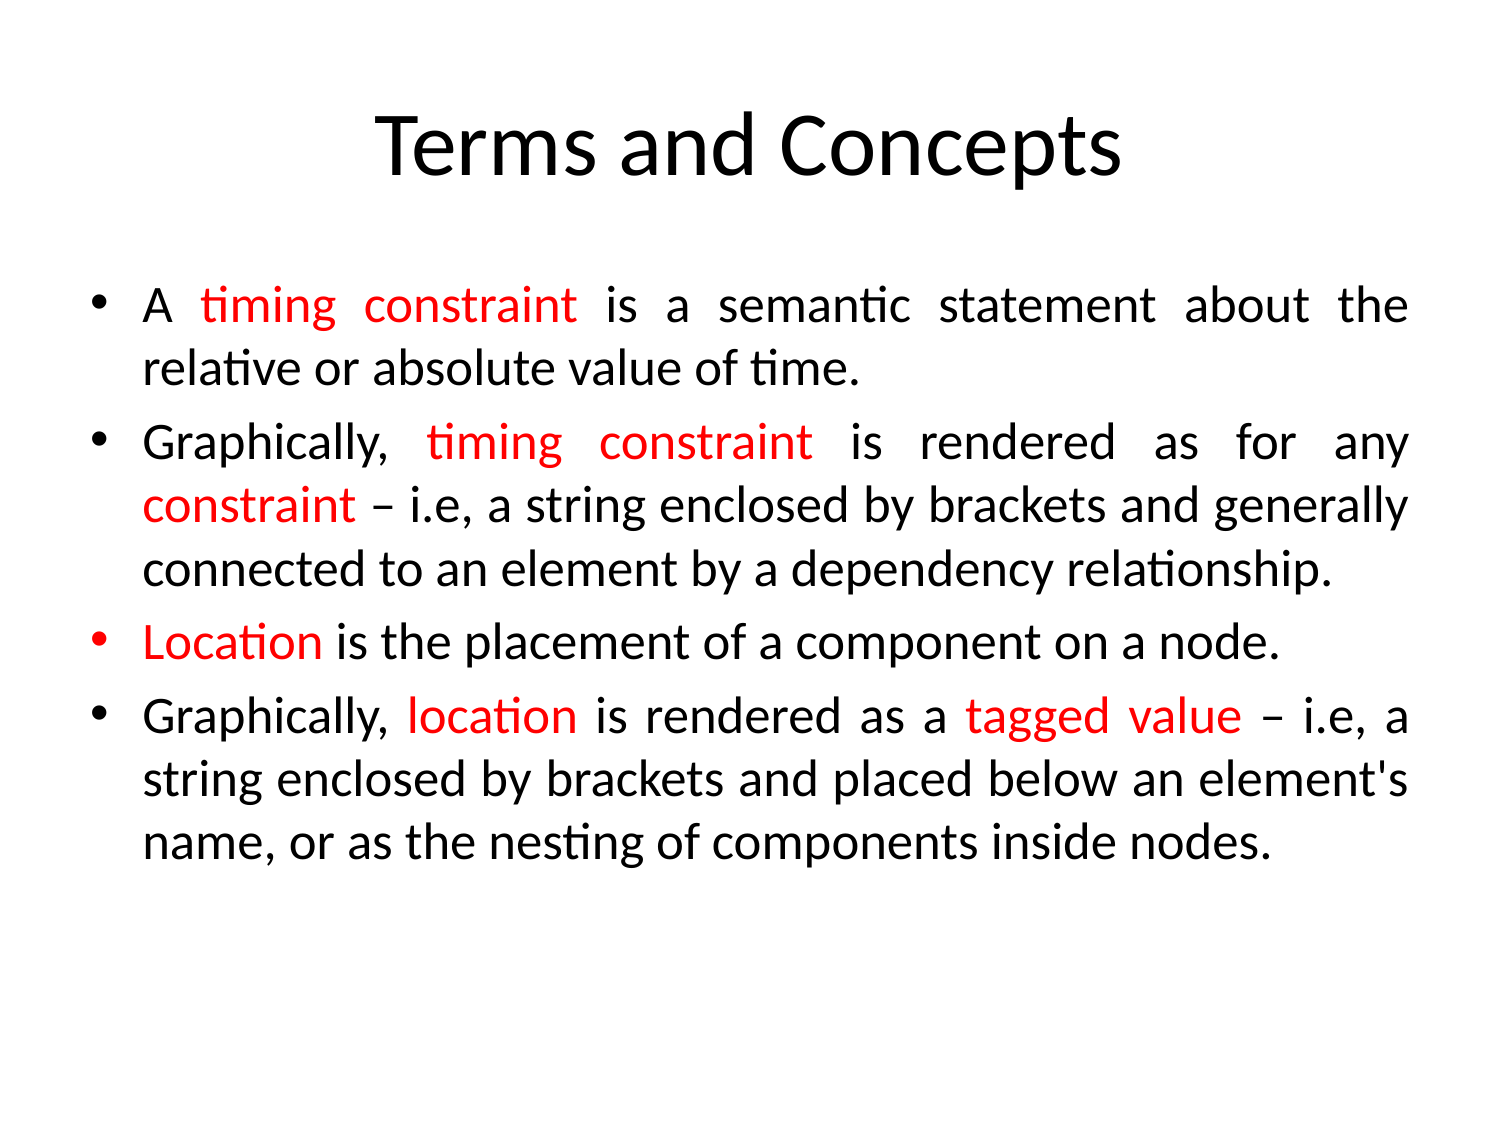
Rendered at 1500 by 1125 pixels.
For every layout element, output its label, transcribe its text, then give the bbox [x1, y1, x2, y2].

list A timing constraint is a semantic statement about the relative or absolute value of time. Graphically, timing constraint is rendered as for any constraint – i.e, a string enclosed by brackets and generally connected to an element by a dependency relationship. Location is the placement of a component on a node. Graphically, location is rendered as a tagged value – i.e, a string enclosed by brackets and placed below an element's name, or as the nesting of components inside nodes. [75, 262, 1425, 1005]
title Terms and Concepts [75, 45, 1425, 233]
